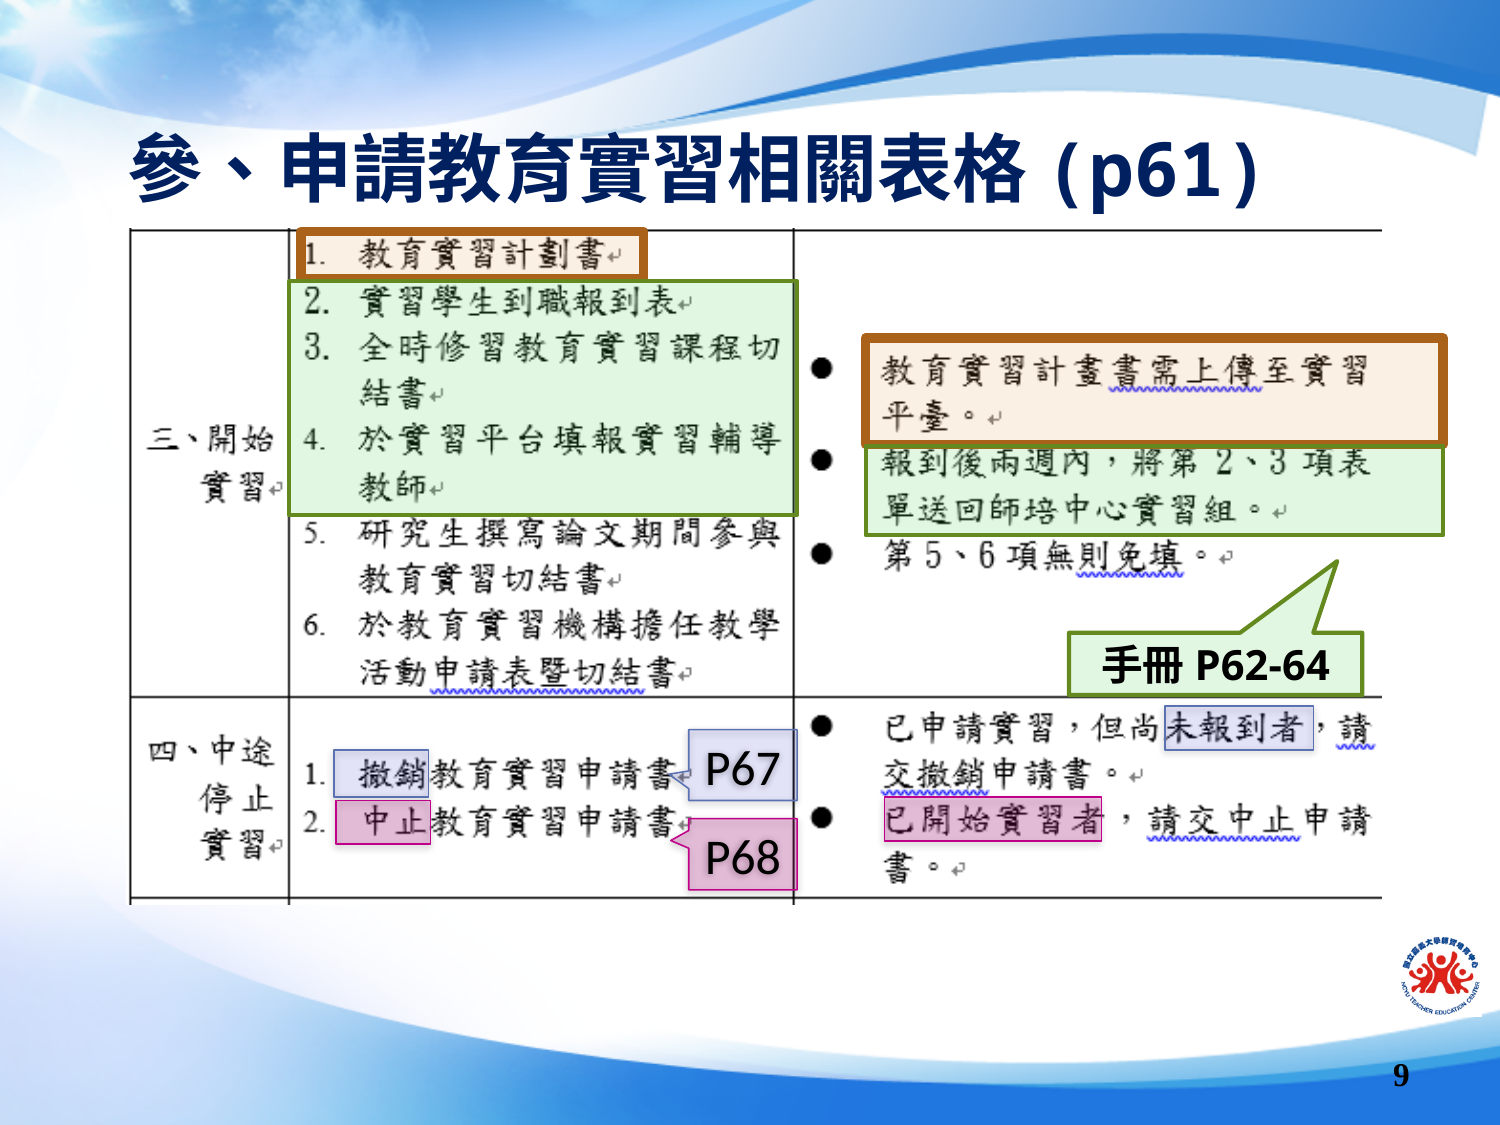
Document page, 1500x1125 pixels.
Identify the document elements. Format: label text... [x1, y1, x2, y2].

text_box [1387, 444, 1445, 537]
slide_number 9 [1074, 1042, 1425, 1103]
text_box 參、申請教育實習相關表格(p61) [112, 69, 1500, 247]
picture [0, 0, 1500, 1125]
text_box [1387, 336, 1445, 444]
